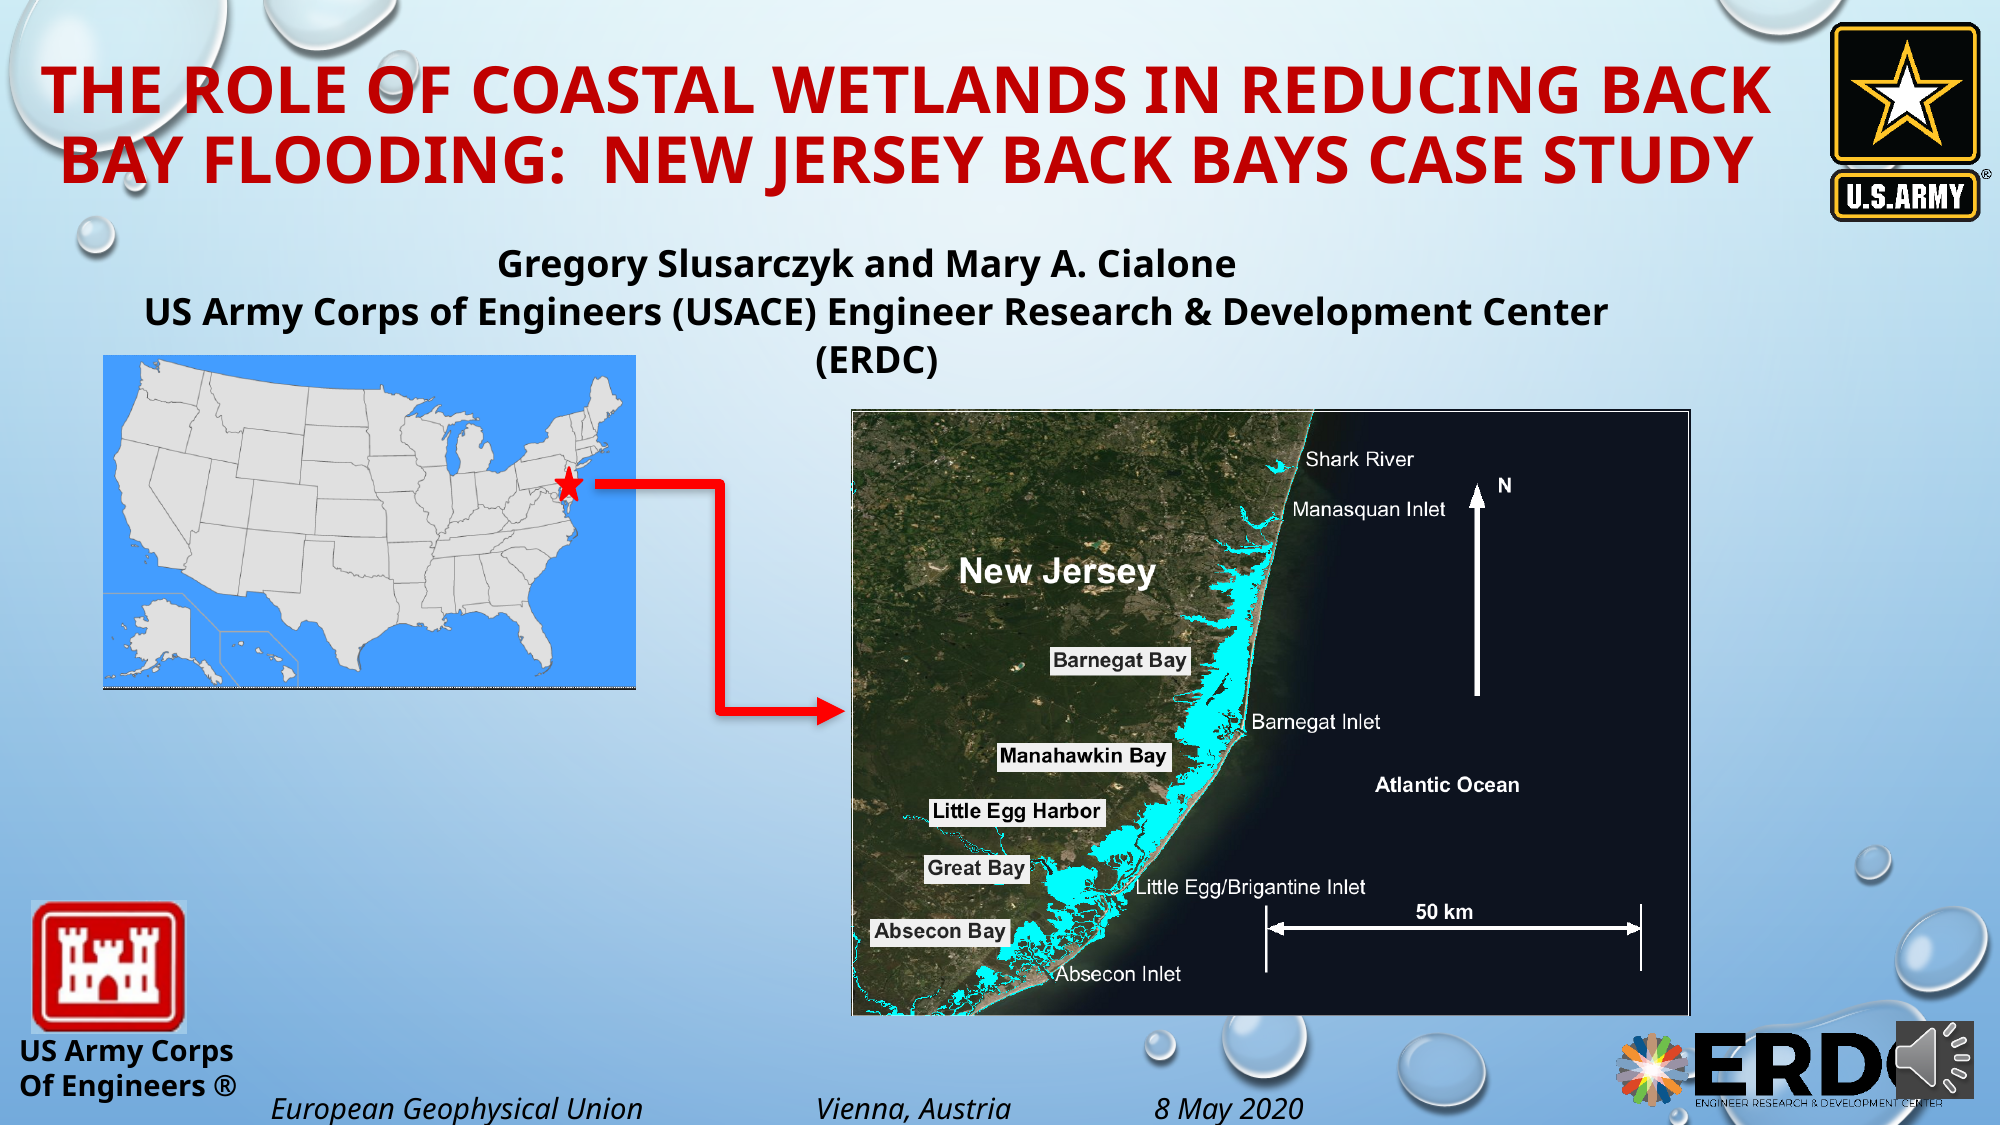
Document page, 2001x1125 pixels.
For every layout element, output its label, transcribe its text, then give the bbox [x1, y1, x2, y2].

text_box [4, 900, 278, 1111]
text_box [103, 354, 846, 712]
text_box European Geophysical Union Vienna, Austria 8 May 2020 [255, 1082, 1593, 1125]
picture [0, 0, 2000, 1125]
text_box The role of coastal wetlands in reducing back bay flooding: New Jersey Back Bays case study [25, 26, 1788, 229]
text_box Gregory Slusarczyk and Mary A. Cialone US Army Corps of Engineers (USACE) Engineer Research & Development Center (ERDC) [90, 229, 1664, 389]
